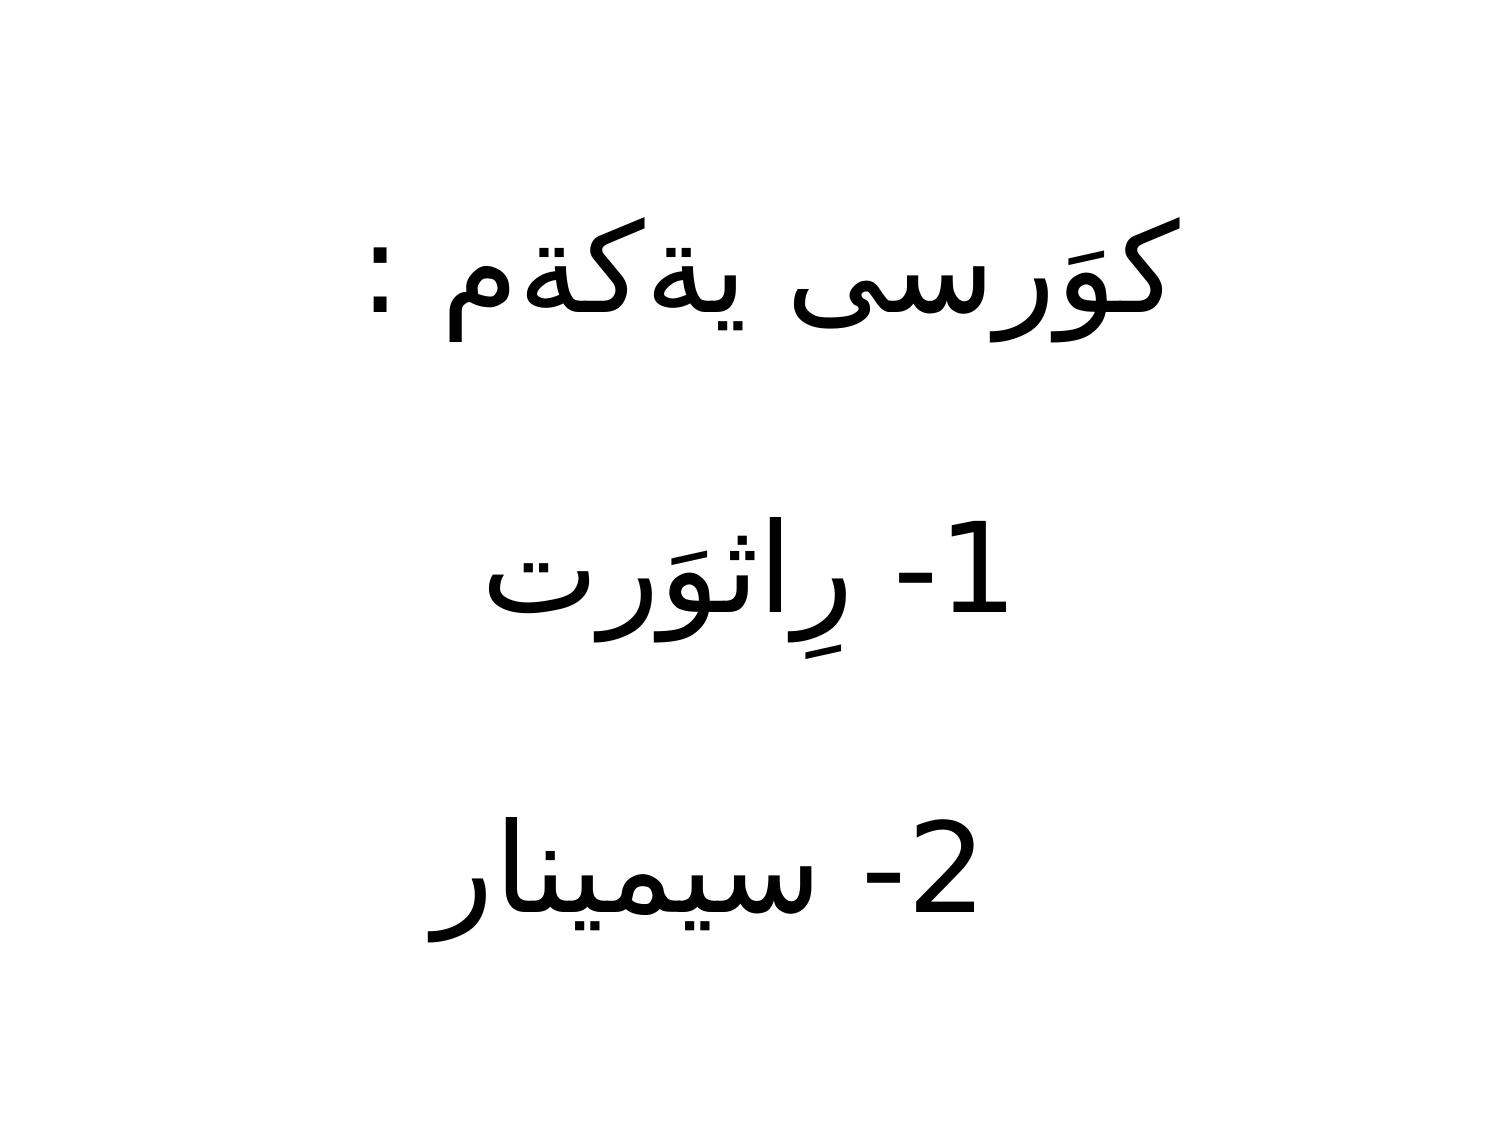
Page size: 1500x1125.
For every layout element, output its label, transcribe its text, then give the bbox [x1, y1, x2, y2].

title كوَرسى يةكةم : 1- رِاثوَرت 2- سيمينار [0, 0, 1500, 1125]
